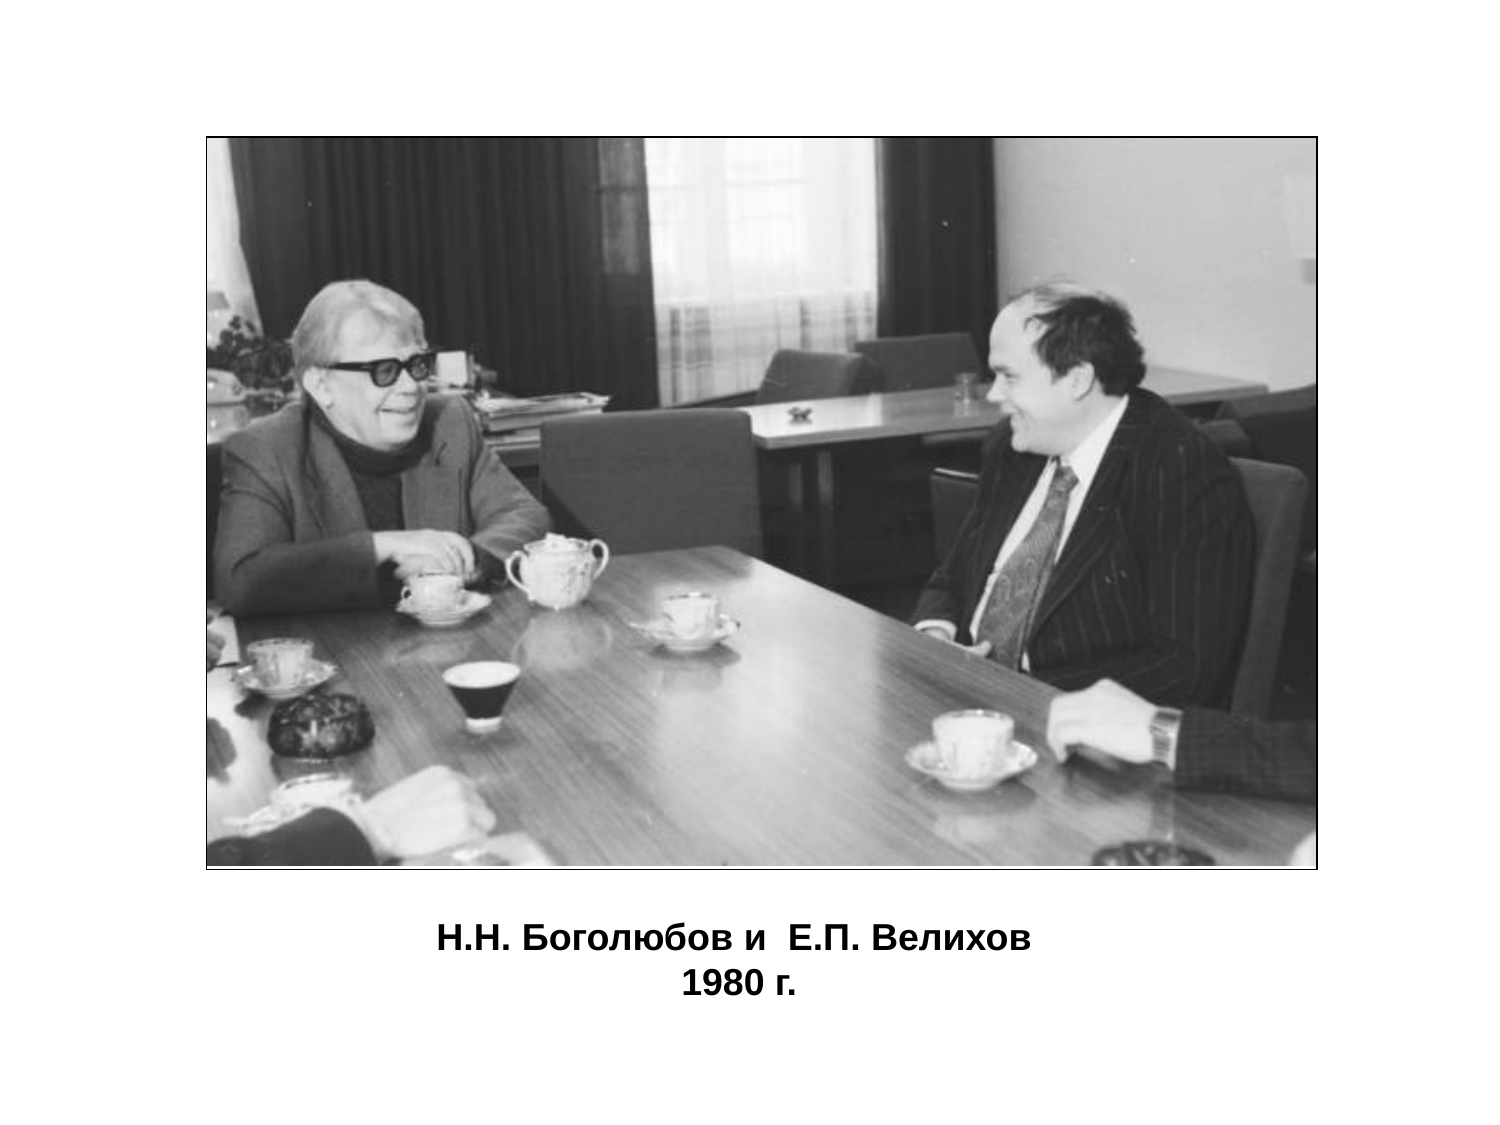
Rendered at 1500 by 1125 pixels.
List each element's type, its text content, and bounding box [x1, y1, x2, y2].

picture [206, 137, 1317, 866]
text_box Н.Н. Боголюбов и Е.П. Велихов 1980 г. [29, 905, 1450, 1010]
text_box [206, 866, 1317, 870]
